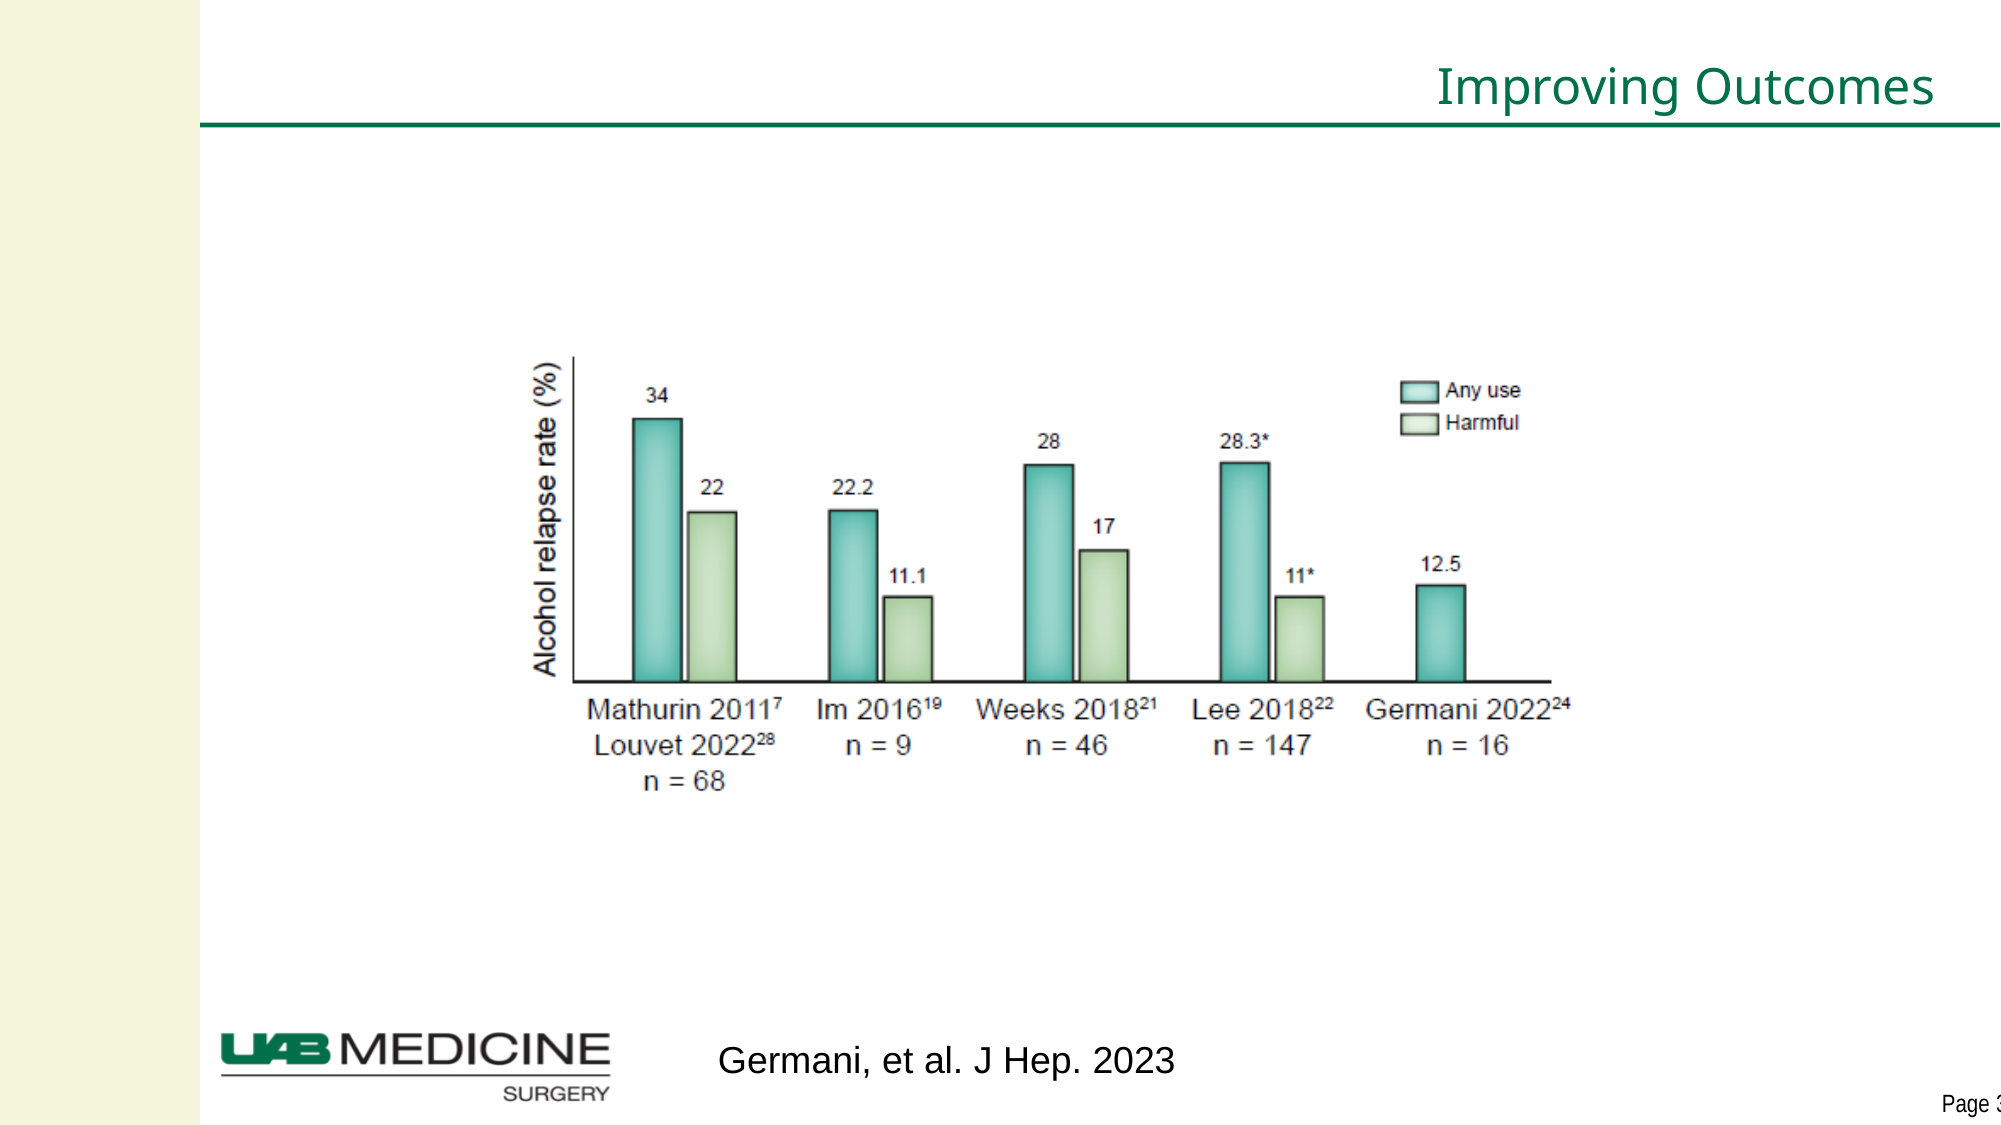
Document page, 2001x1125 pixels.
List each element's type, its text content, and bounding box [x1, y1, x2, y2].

title Improving Outcomes [349, 0, 1951, 124]
text_box Germani, et al. J Hep. 2023 [703, 1028, 1191, 1089]
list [509, 311, 1596, 803]
picture [214, 1024, 616, 1109]
